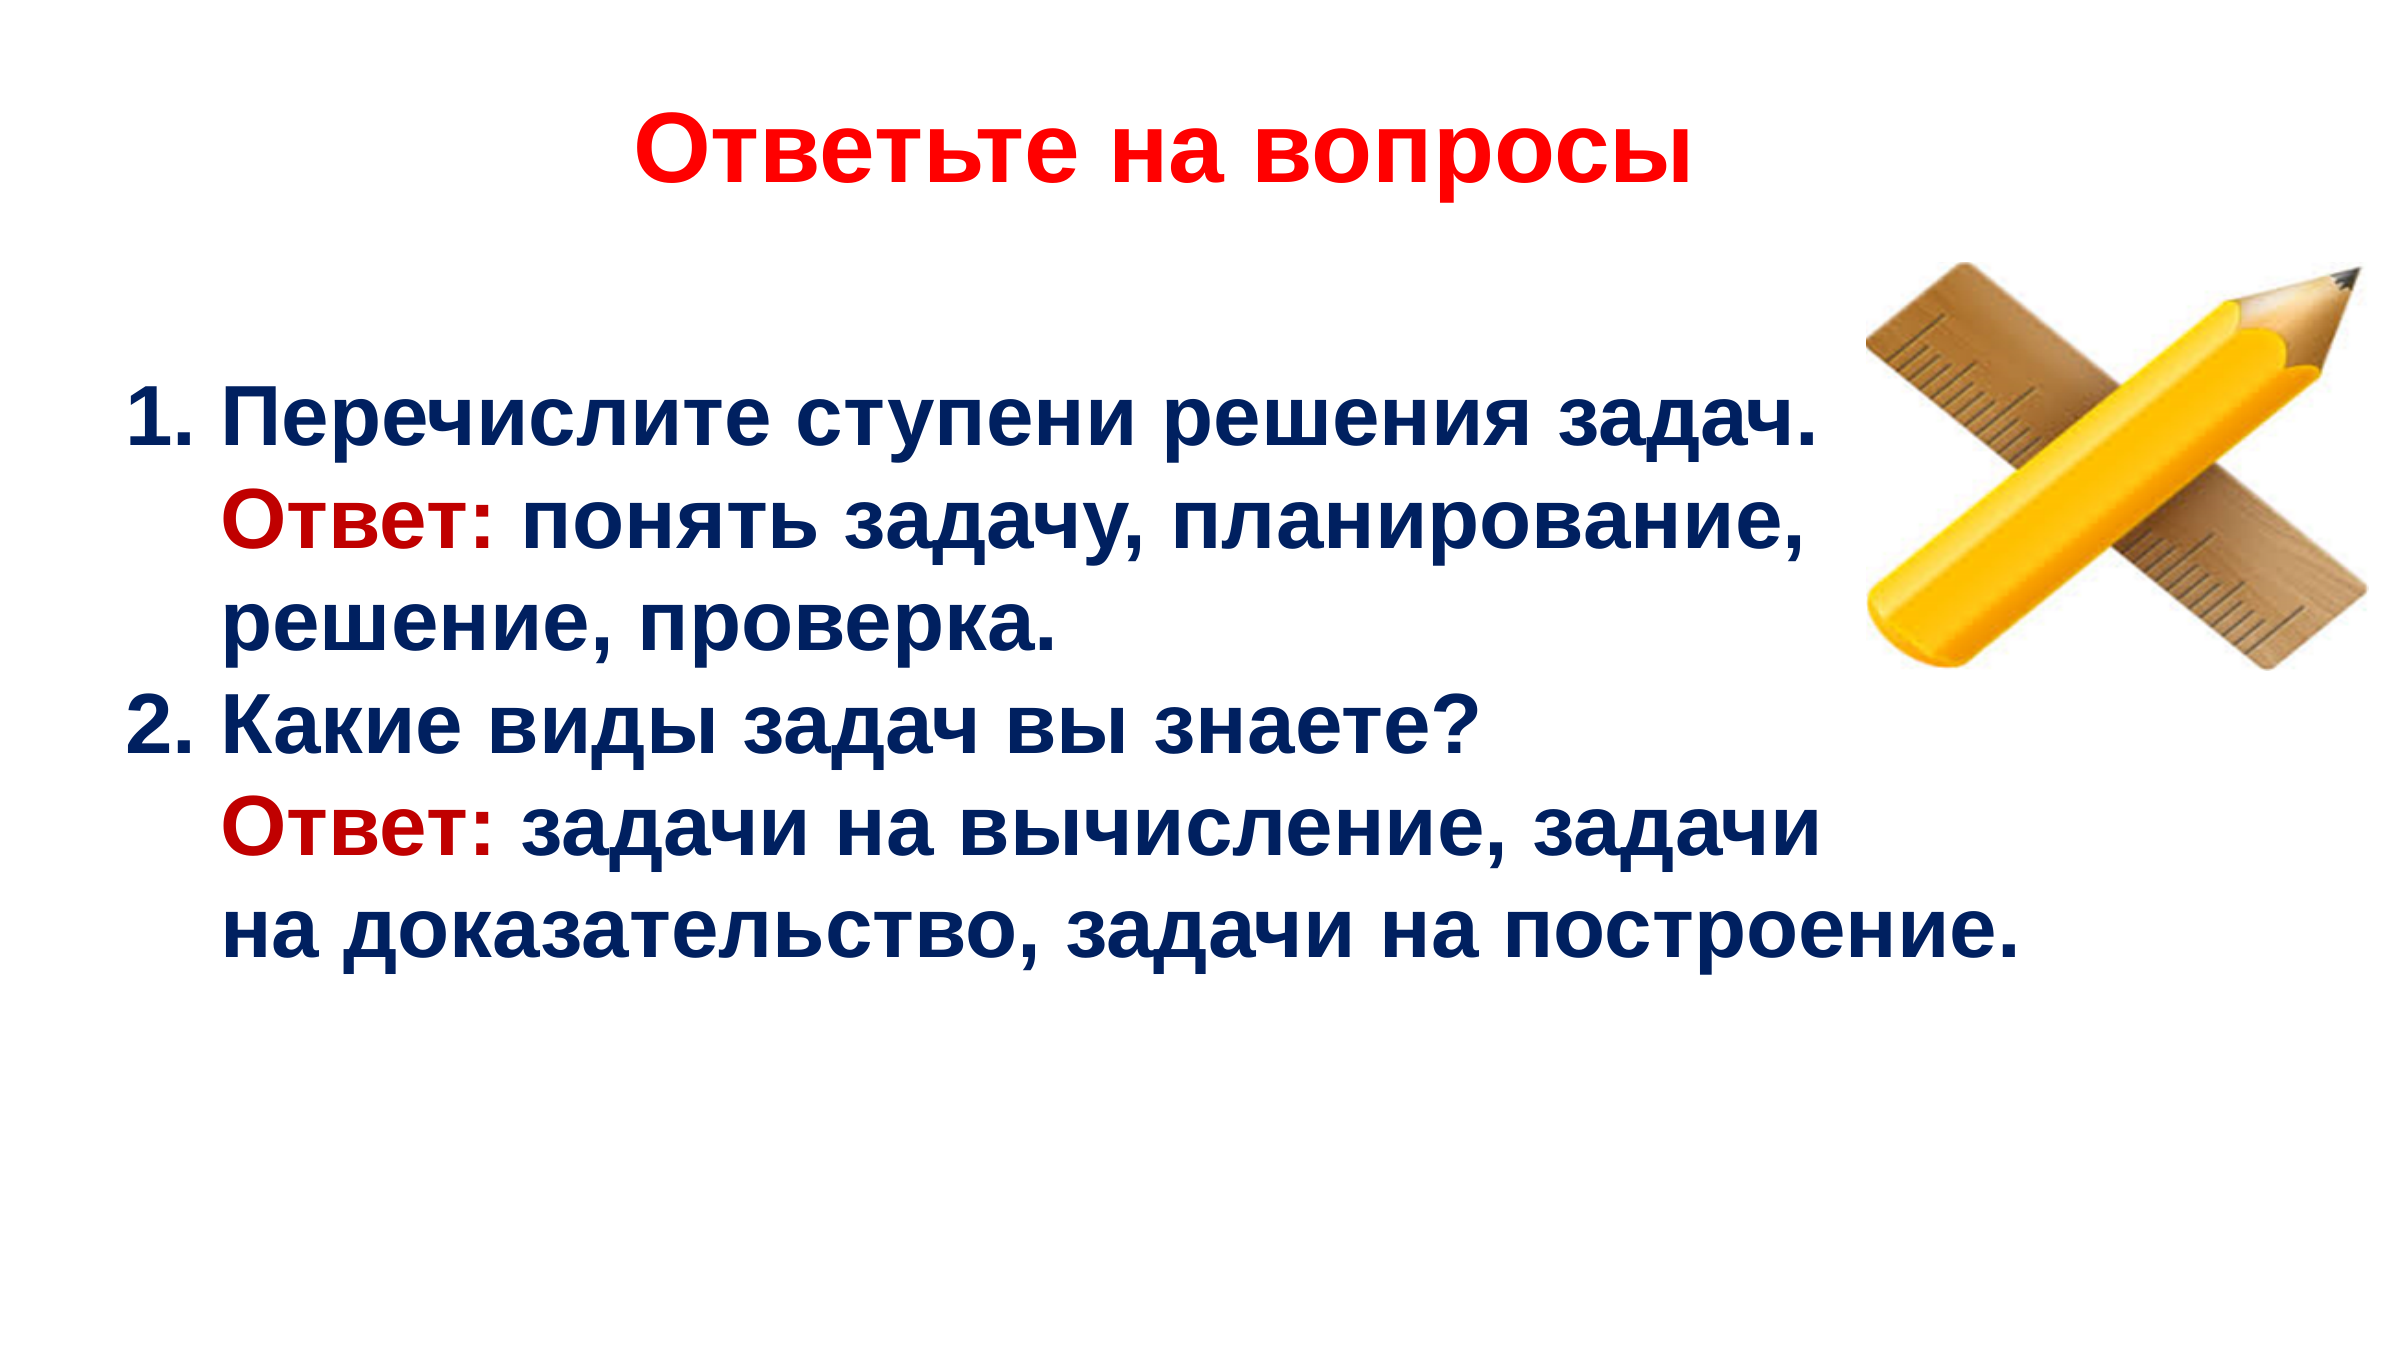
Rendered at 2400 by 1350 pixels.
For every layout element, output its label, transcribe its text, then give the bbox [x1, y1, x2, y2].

text_box Ответьте на вопросы [618, 75, 1711, 210]
picture [1865, 262, 2369, 672]
text_box 1. Перечислите ступени решения задач. Ответ: понять задачу, планирование, решение, проверка. 2. Какие виды задач вы знаете? Ответ: задачи на вычисление, задачи на доказательство, задачи на построение. [87, 341, 2250, 995]
